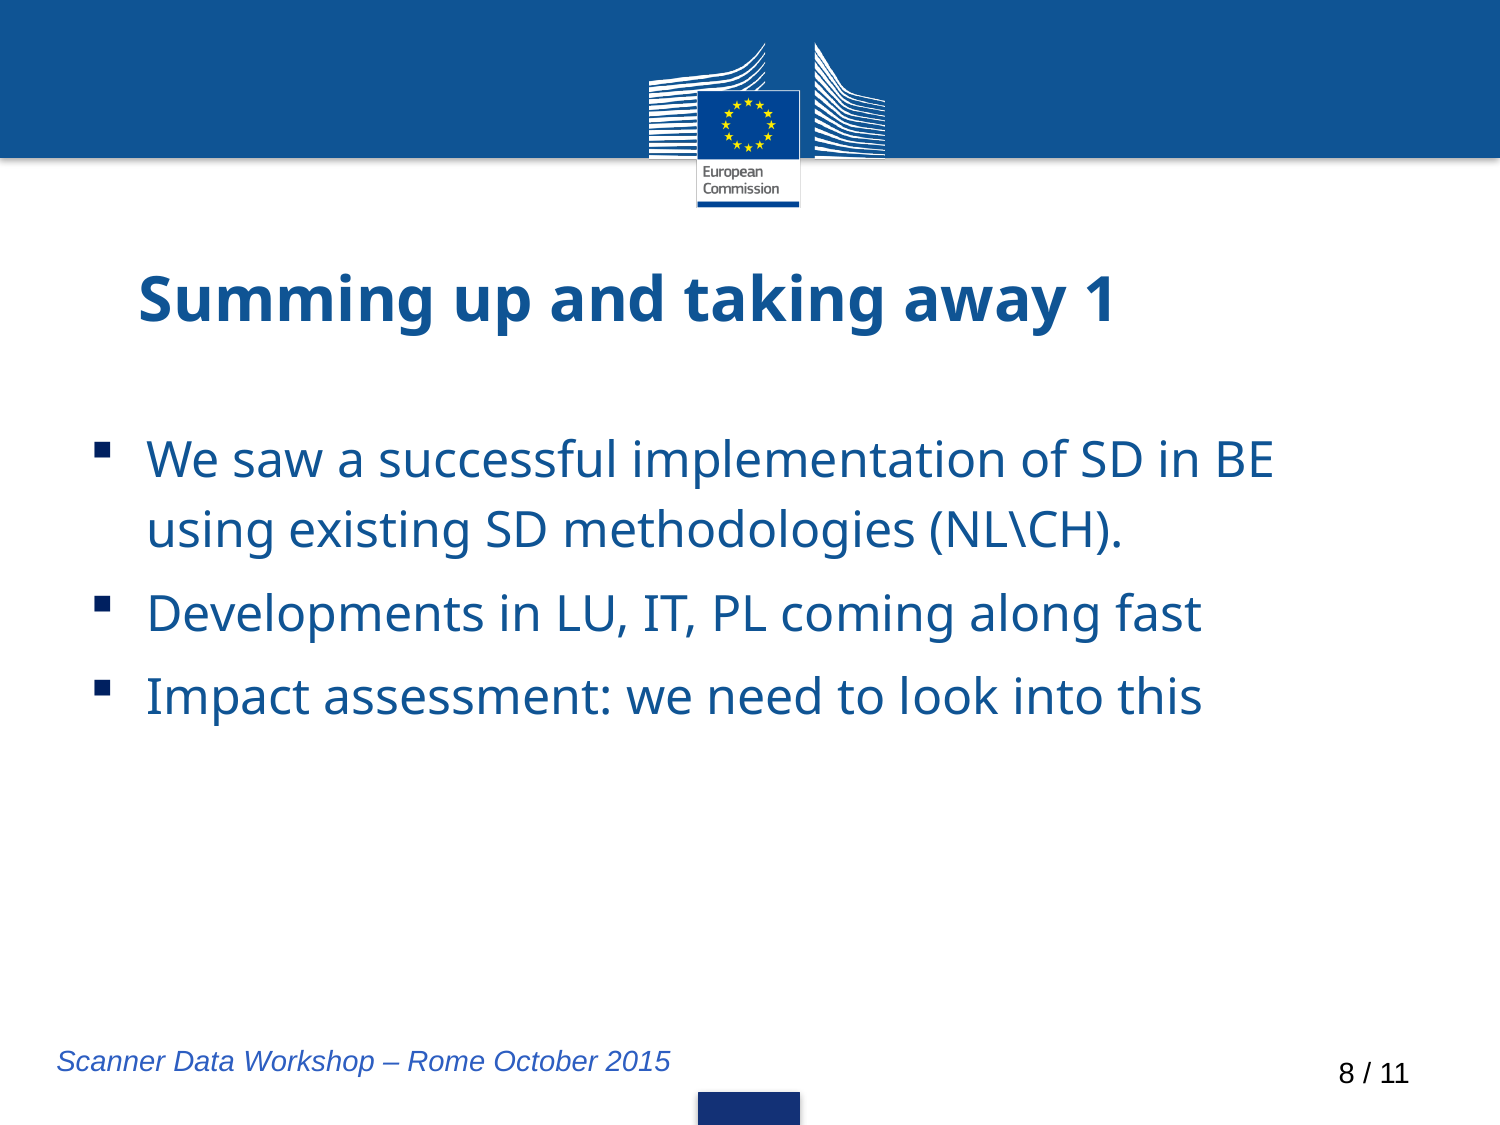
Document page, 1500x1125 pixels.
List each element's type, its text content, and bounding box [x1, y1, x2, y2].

title Summing up and taking away 1 [64, 219, 1415, 374]
picture [649, 42, 885, 208]
footer Scanner Data Workshop – Rome October 2015 [41, 1035, 762, 1102]
list We saw a successful implementation of SD in BE using existing SD methodologies (NL\CH). Developments in LU, IT, PL coming along fast Impact assessment: we need to look into this [75, 408, 1425, 988]
slide_number 8 / 11 [1074, 1046, 1425, 1103]
